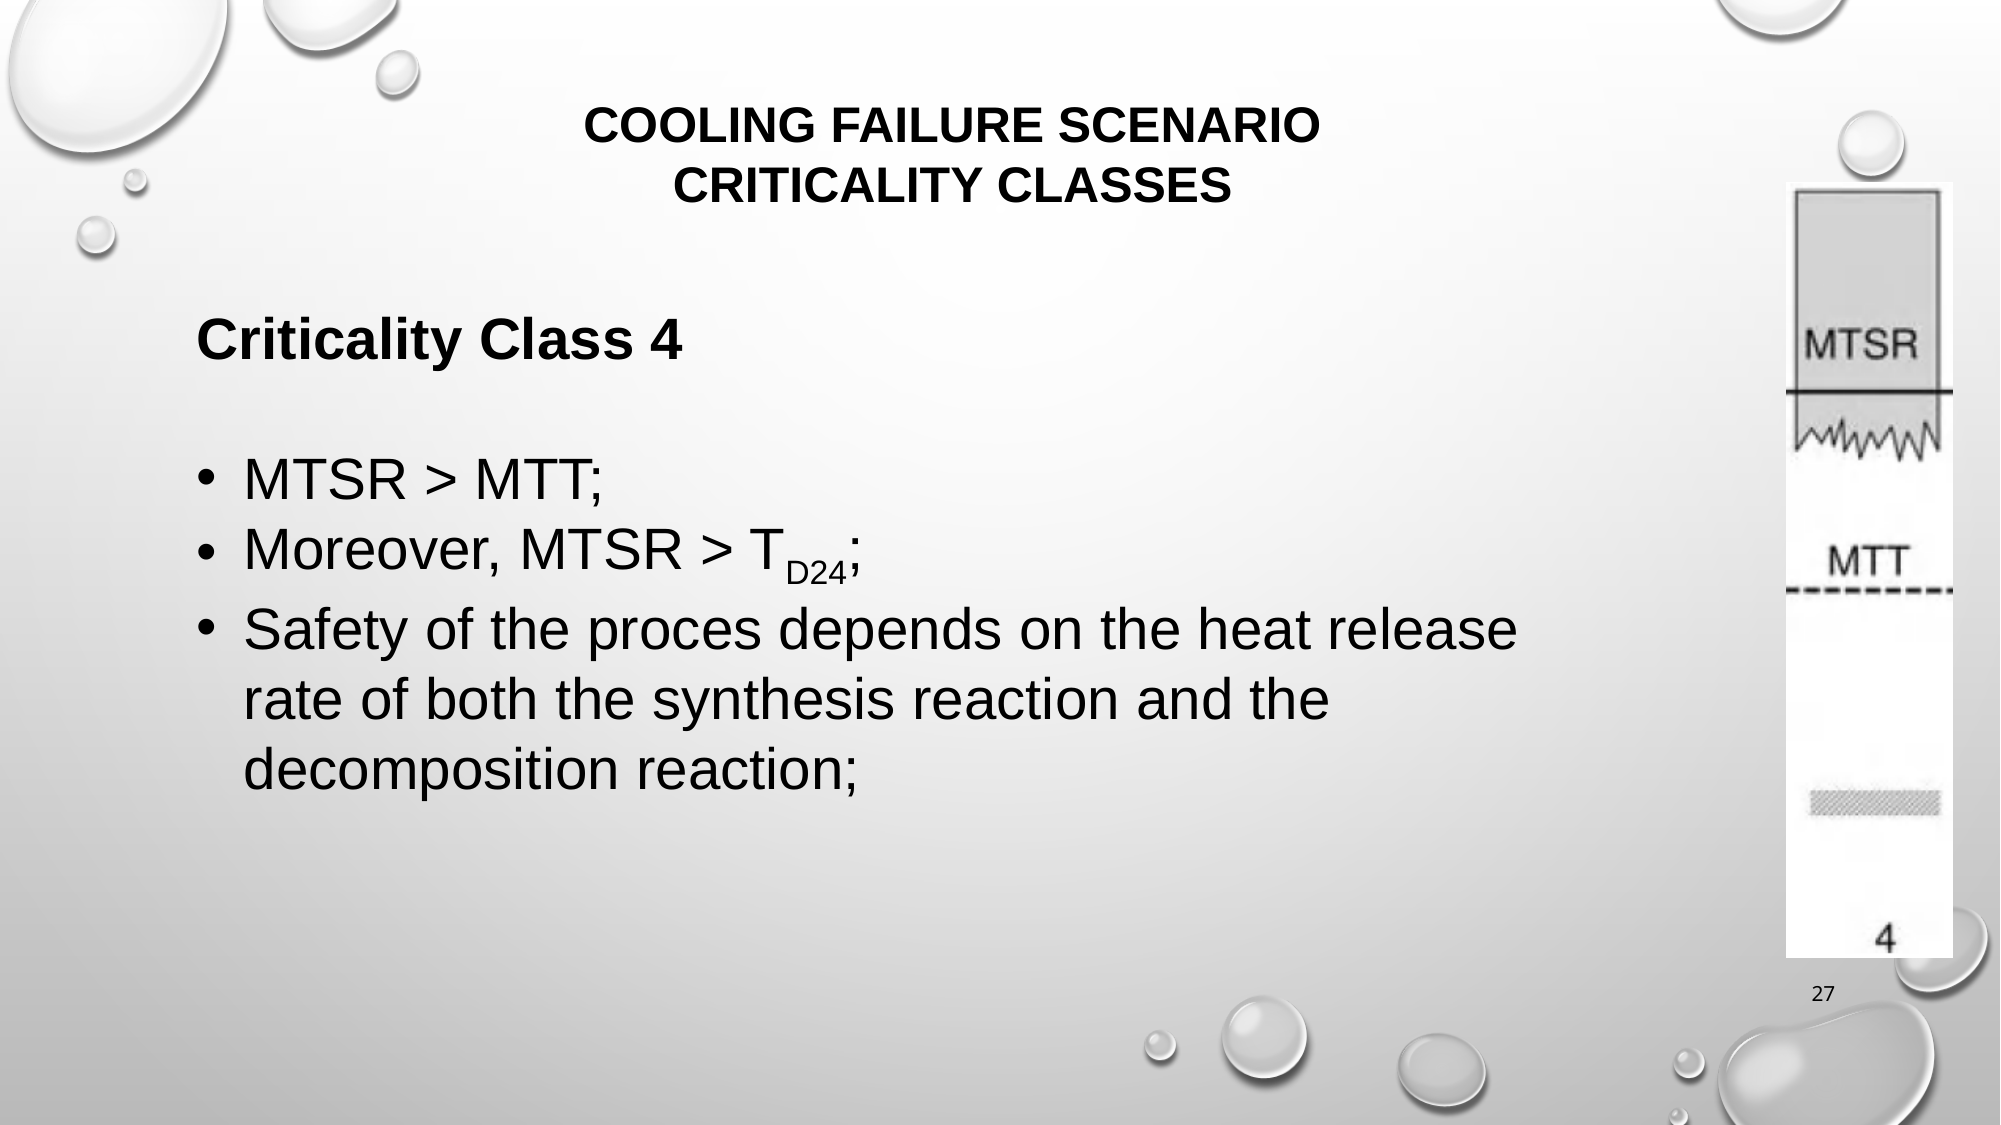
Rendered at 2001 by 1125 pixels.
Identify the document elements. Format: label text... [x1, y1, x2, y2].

text_box Criticality Class 4 MTSR > MTT; Moreover, MTSR > TD24; Safety of the proces depends on the heat release rate of both the synthesis reaction and the decomposition reaction; [182, 293, 1652, 854]
slide_number 27 [1724, 965, 1851, 1025]
text_box COOLING FAILURE SCENARIO CRITICALITY CLASSES [381, 85, 1524, 221]
picture [0, 0, 2000, 1125]
